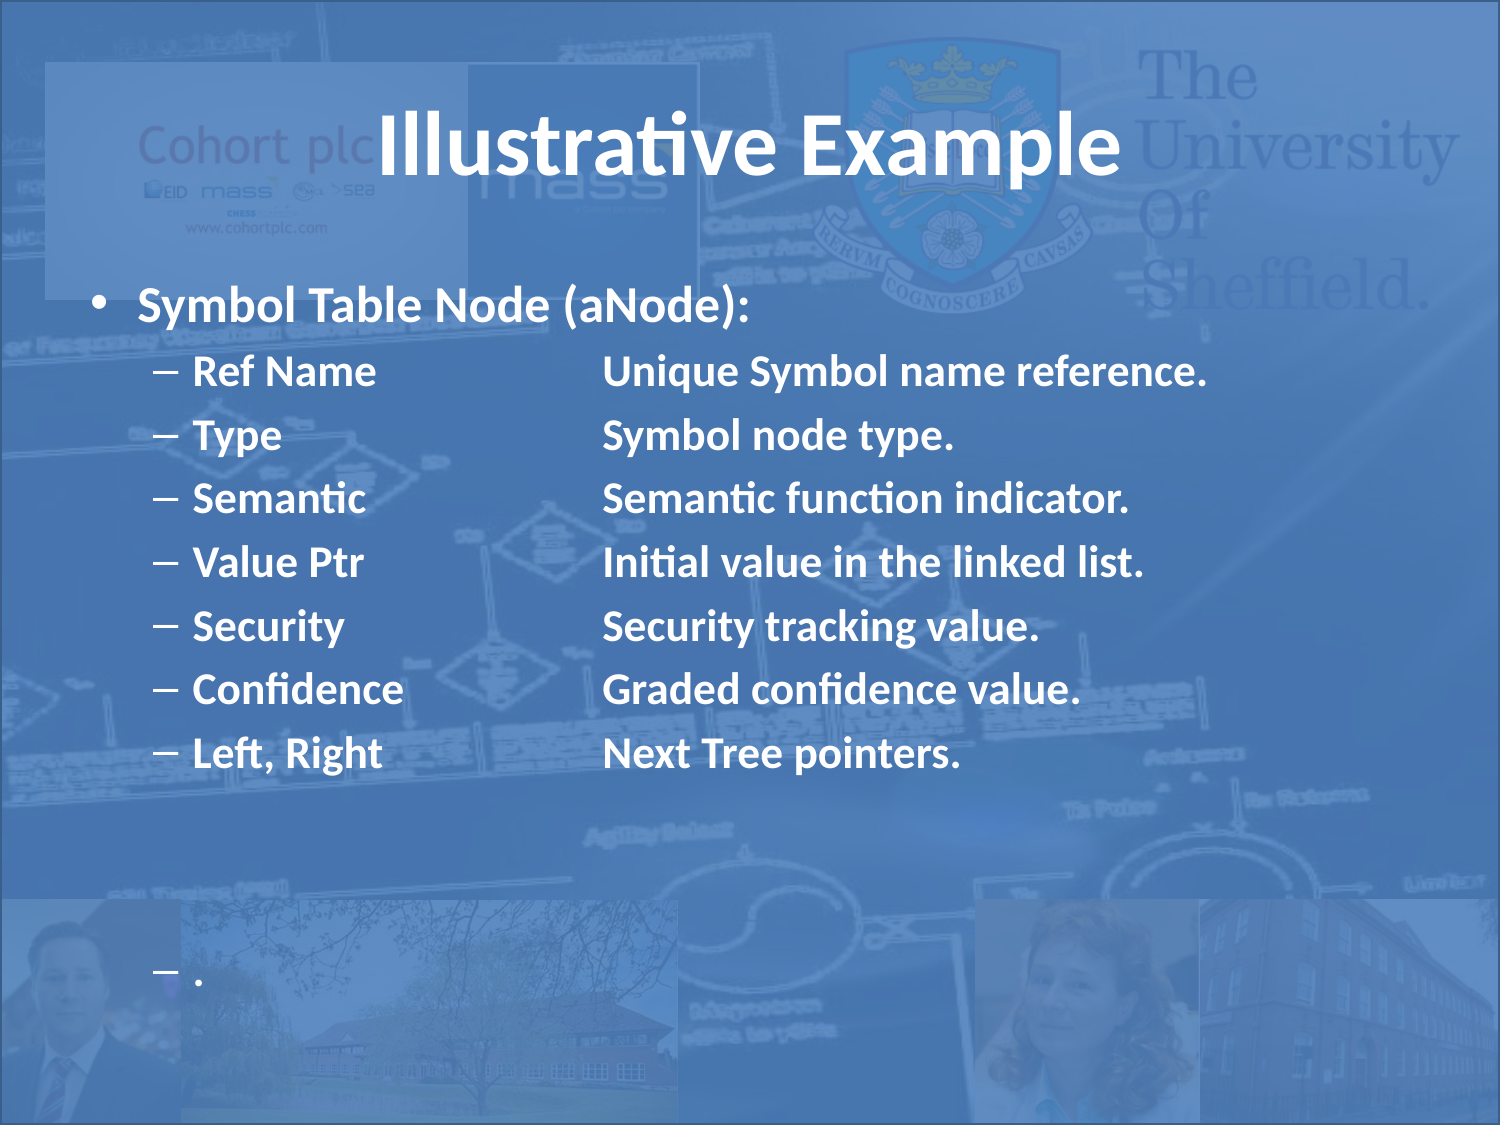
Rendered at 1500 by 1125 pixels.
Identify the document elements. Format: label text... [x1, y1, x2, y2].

title Illustrative Example [75, 45, 1425, 233]
list Symbol Table Node (aNode): Ref Name Unique Symbol name reference. Type Symbol node type. Semantic Semantic function indicator. Value Ptr Initial value in the linked list. Security Security tracking value. Confidence Graded confidence value. Left, Right Next Tree pointers. . [75, 262, 1425, 1005]
